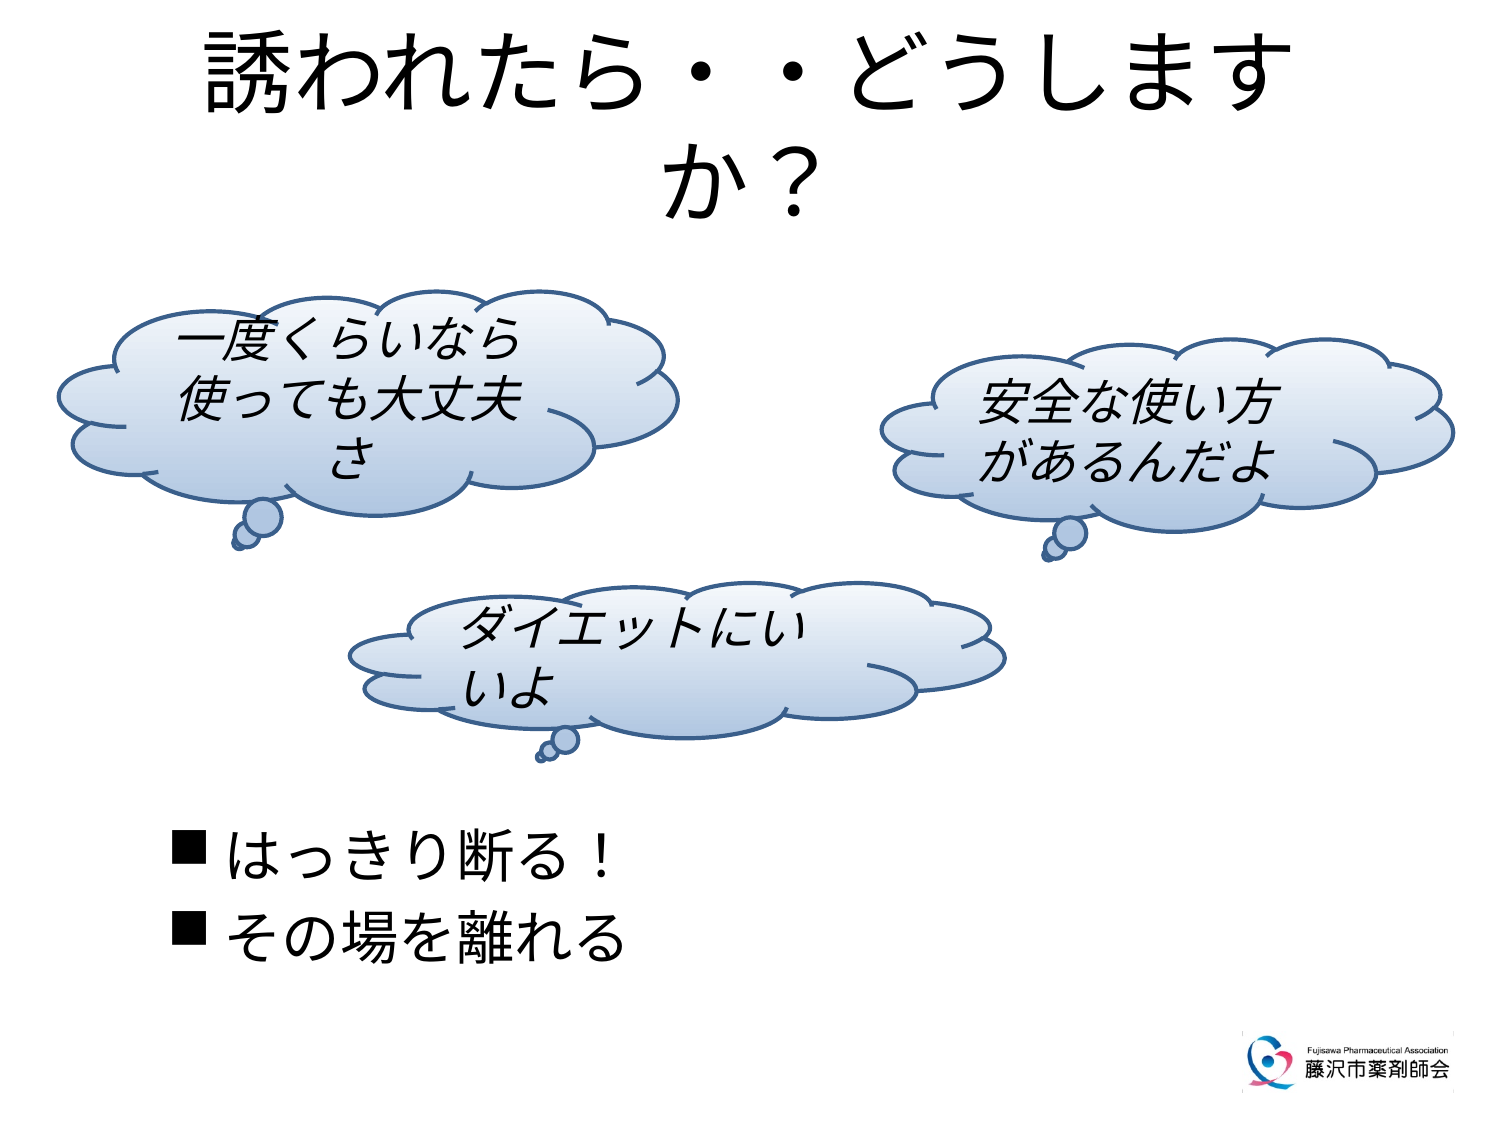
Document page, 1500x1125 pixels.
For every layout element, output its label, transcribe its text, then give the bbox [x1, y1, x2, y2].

text_box ダイエットにいいよ [347, 580, 1007, 764]
list はっきり断る！ その場を離れる [152, 811, 1425, 1032]
text_box 安全な使い方があるんだよ [879, 337, 1456, 563]
picture [1241, 1030, 1454, 1093]
text_box 一度くらいなら使っても大丈夫さ [56, 289, 680, 552]
title 誘われたら・・どうしますか？ [112, 30, 1388, 219]
